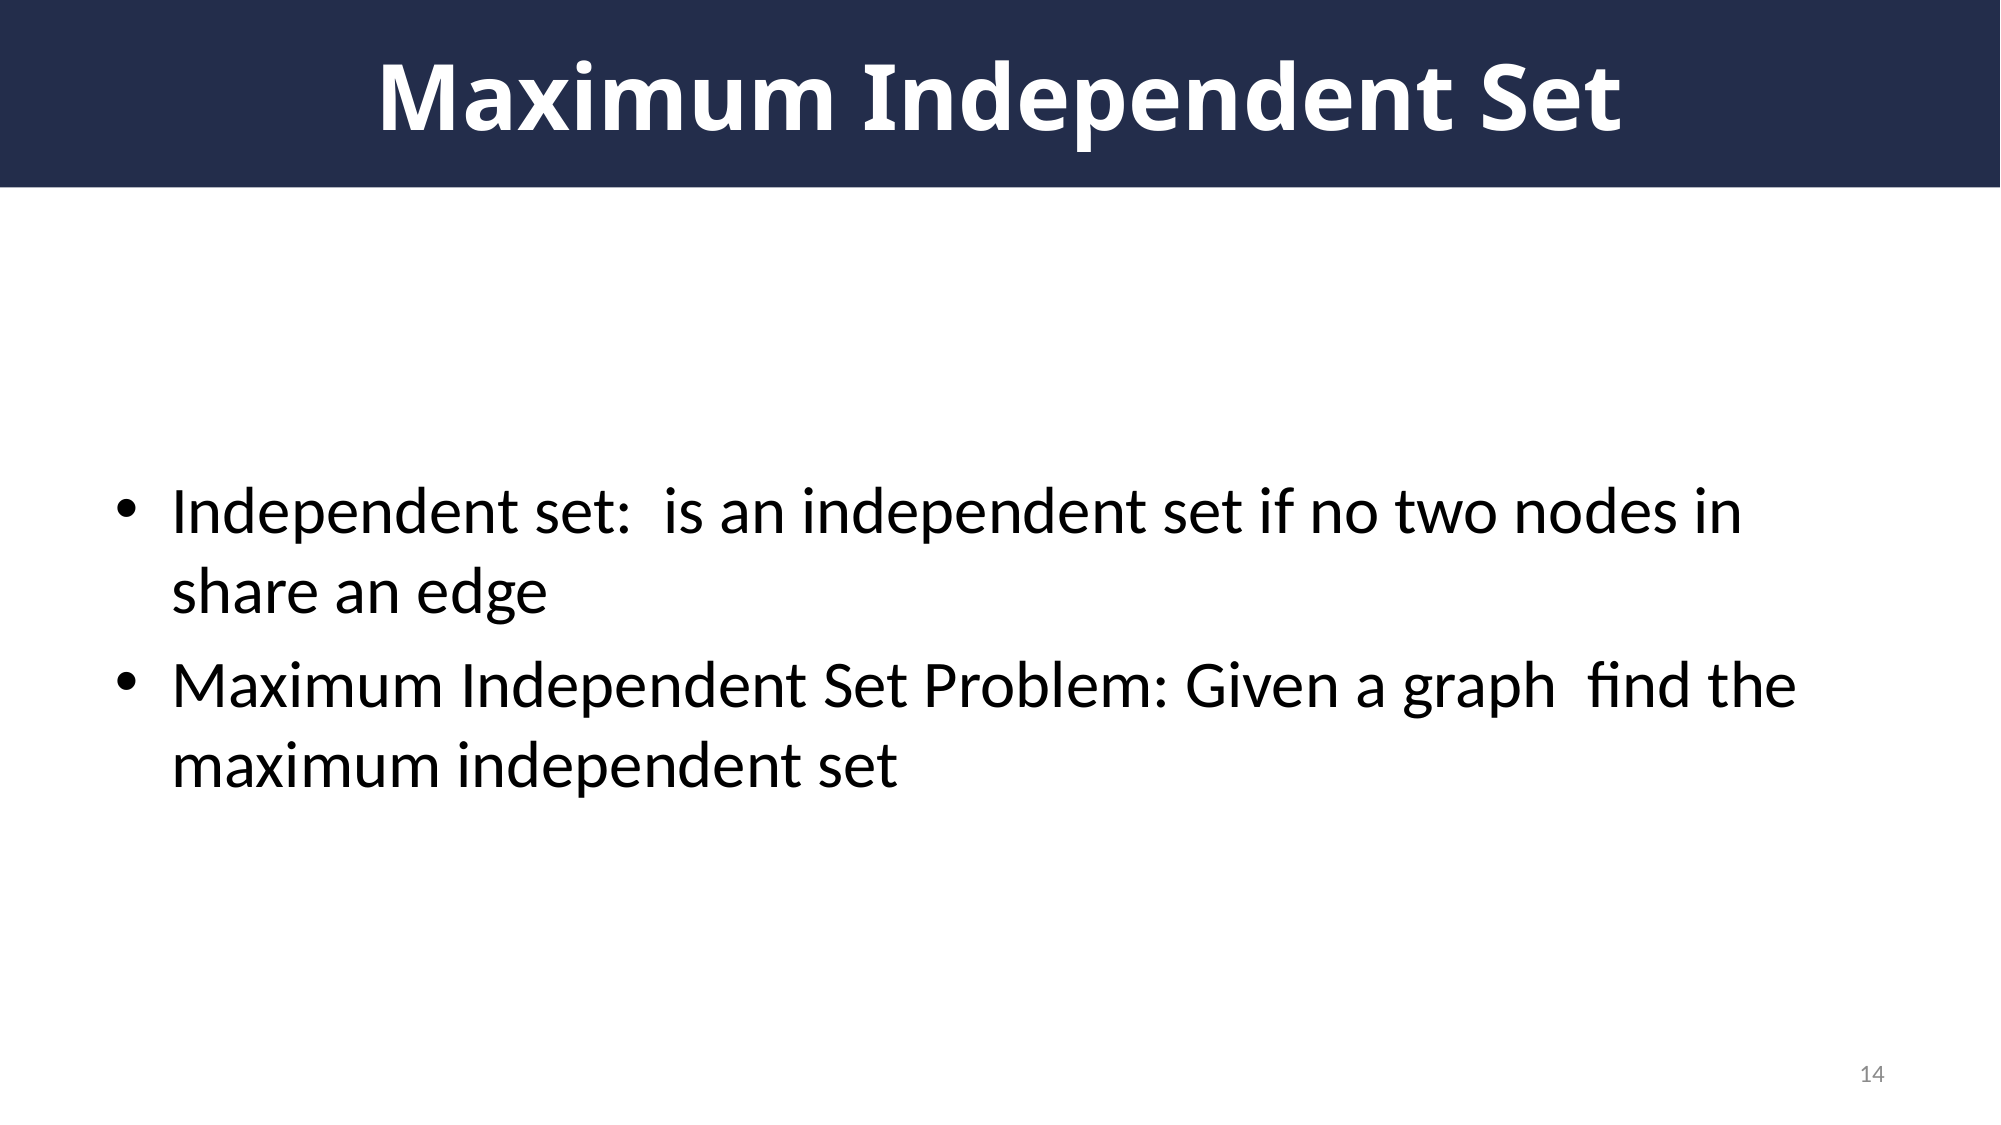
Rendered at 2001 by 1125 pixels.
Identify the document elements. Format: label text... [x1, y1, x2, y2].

slide_number 14 [1433, 1042, 1900, 1103]
title Maximum Independent Set [99, 24, 1900, 163]
